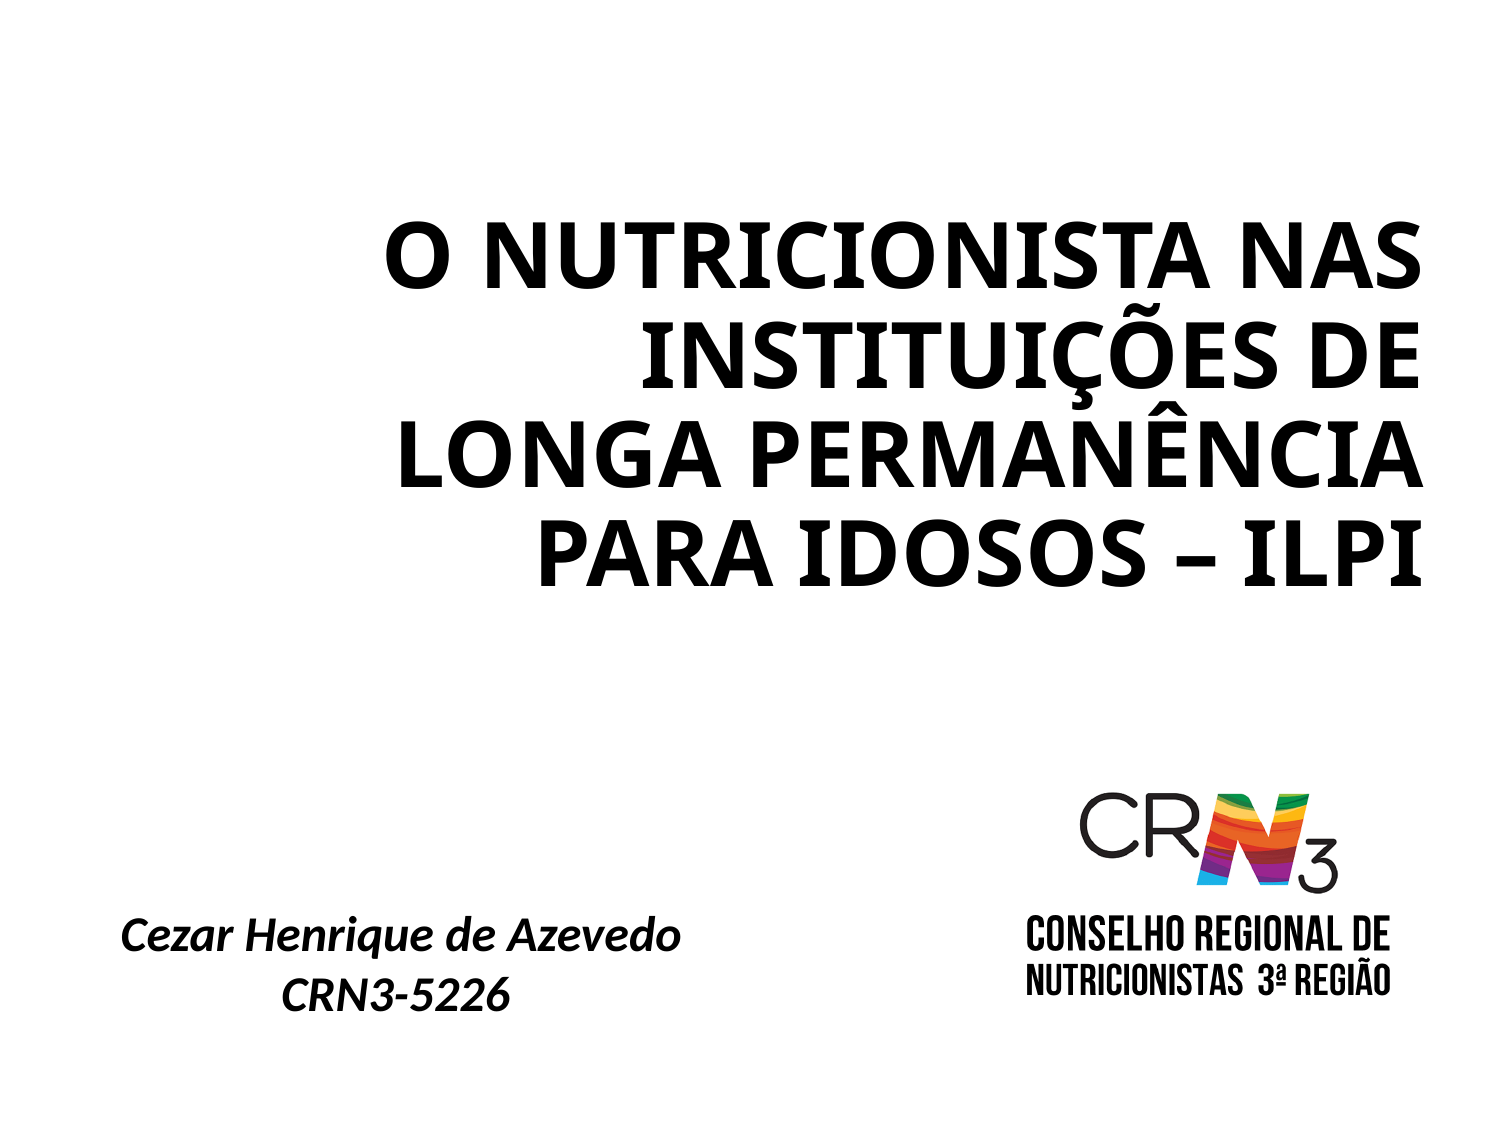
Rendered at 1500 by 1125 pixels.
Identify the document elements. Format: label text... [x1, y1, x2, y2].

picture [951, 700, 1466, 1088]
title O NUTRICIONISTA NAS INSTITUIÇÕES de LONGA PERMANÊNCIA PARA IDOSOS – ILPI [281, 200, 1441, 616]
text_box Cezar Henrique de Azevedo CRN3-5226 [45, 893, 746, 1029]
